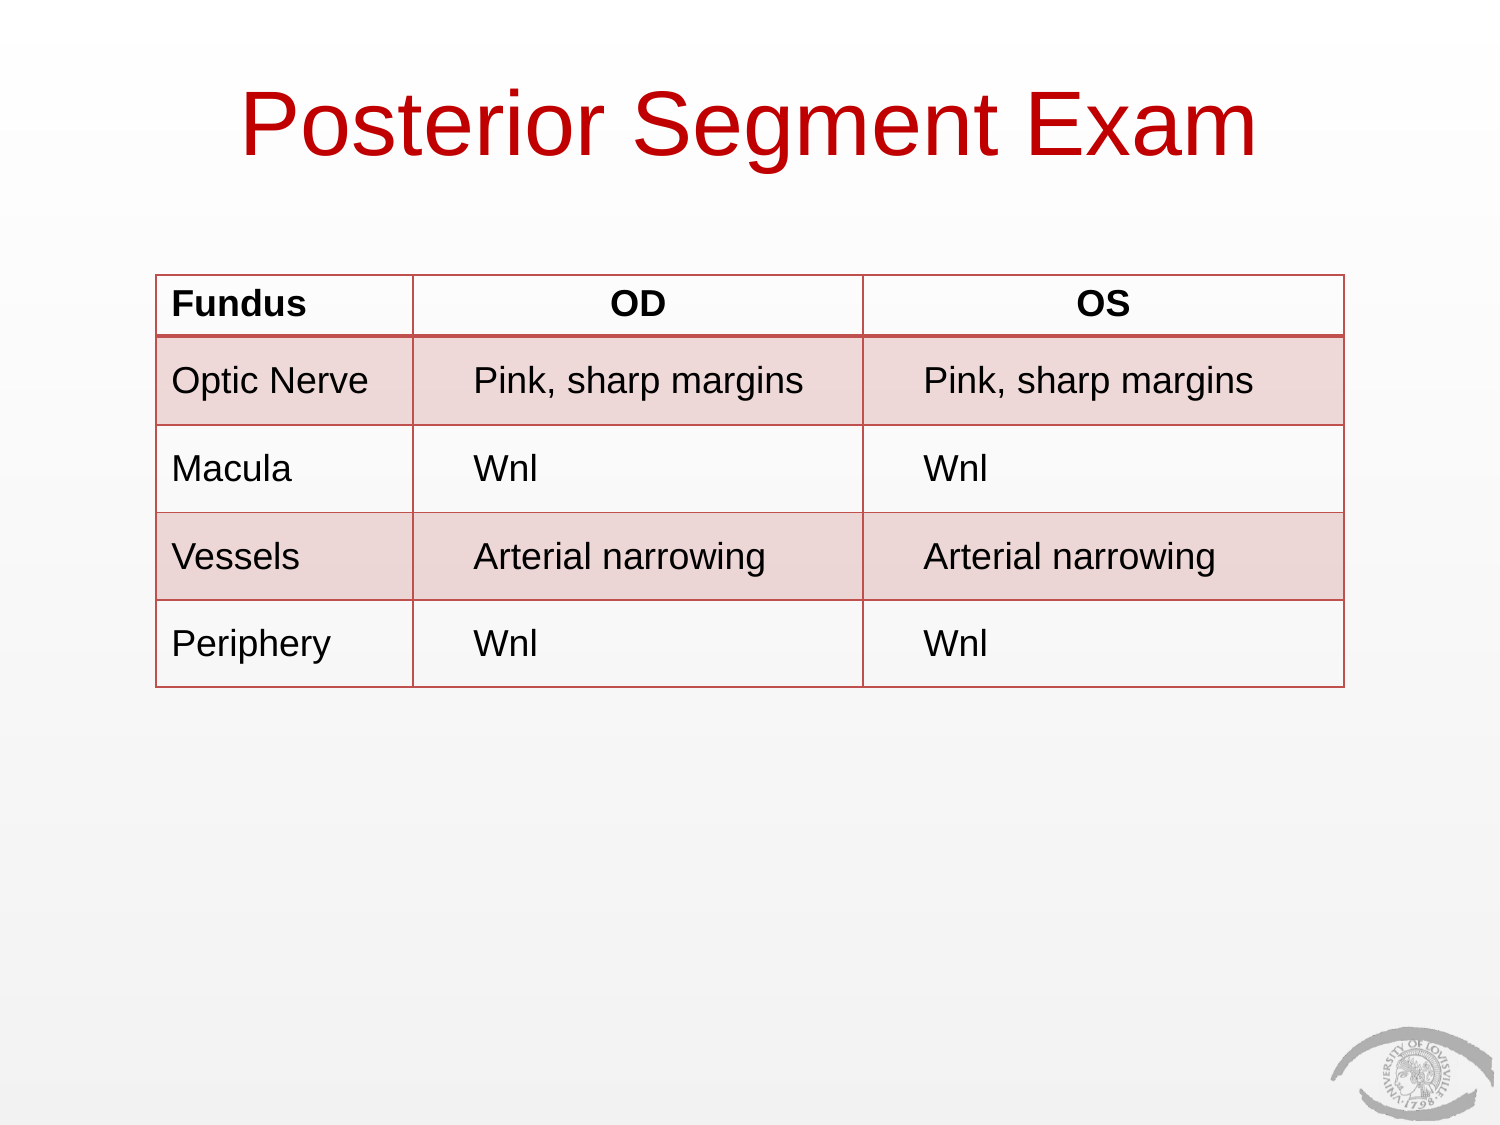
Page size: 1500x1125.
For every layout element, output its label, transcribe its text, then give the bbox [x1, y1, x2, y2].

table_cell Wnl [864, 426, 1343, 512]
table_cell Periphery [157, 601, 412, 686]
table_header Fundus [157, 276, 412, 334]
picture [1329, 1025, 1496, 1123]
table_cell Vessels [157, 513, 412, 599]
table_cell Wnl [864, 601, 1343, 686]
table_cell Pink, sharp margins [414, 338, 862, 424]
table_header OD [414, 276, 862, 334]
table_cell Arterial narrowing [414, 513, 862, 599]
table_cell Wnl [414, 426, 862, 512]
title Posterior Segment Exam [75, 24, 1425, 213]
table_cell Macula [157, 426, 412, 512]
table_cell Optic Nerve [157, 338, 412, 424]
table_cell Arterial narrowing [864, 513, 1343, 599]
table_cell Wnl [414, 601, 862, 686]
table_header OS [864, 276, 1343, 334]
table_cell Pink, sharp margins [864, 338, 1343, 424]
